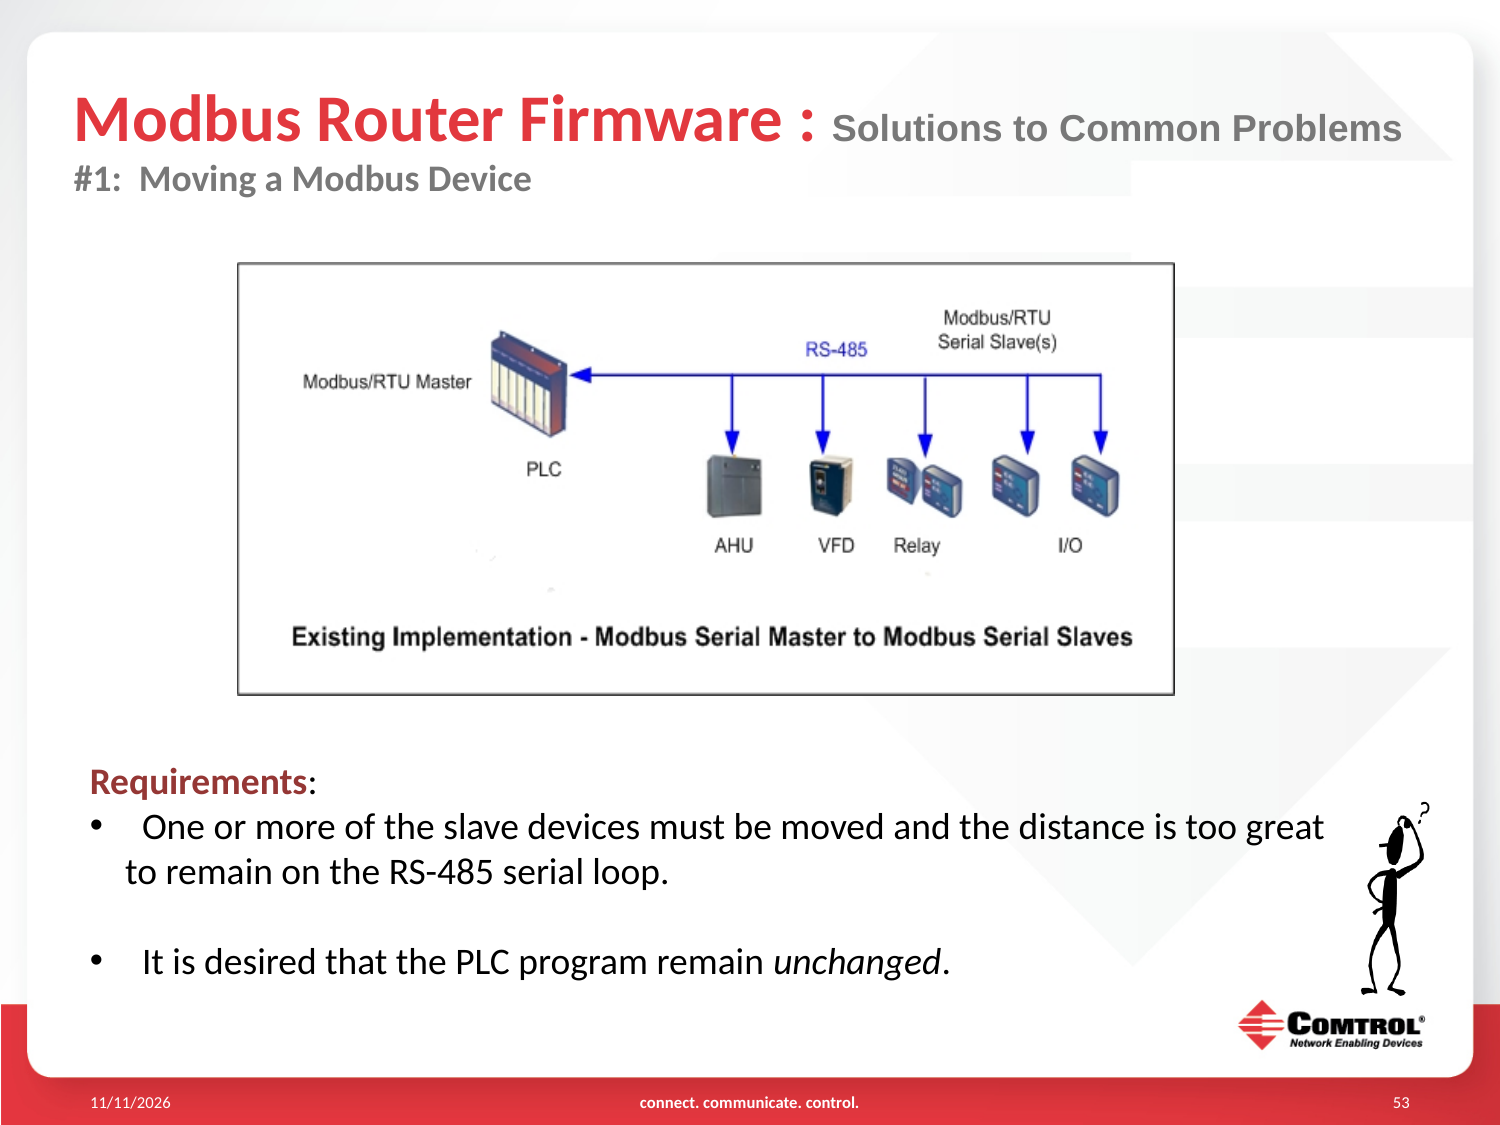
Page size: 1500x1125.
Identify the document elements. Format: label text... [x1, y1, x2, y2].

picture [0, 0, 1500, 1125]
text_box Requirements: One or more of the slave devices must be moved and the distance is too great to remain on the RS-485 serial loop. It is desired that the PLC program remain unchanged. [74, 749, 1363, 990]
footer connect. communicate. control. [512, 1083, 988, 1121]
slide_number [75, 1083, 425, 1121]
text_box Modbus Router Firmware : Solutions to Common Problems #1: Moving a Modbus Device [59, 42, 1456, 231]
slide_number 53 [1074, 1083, 1425, 1121]
